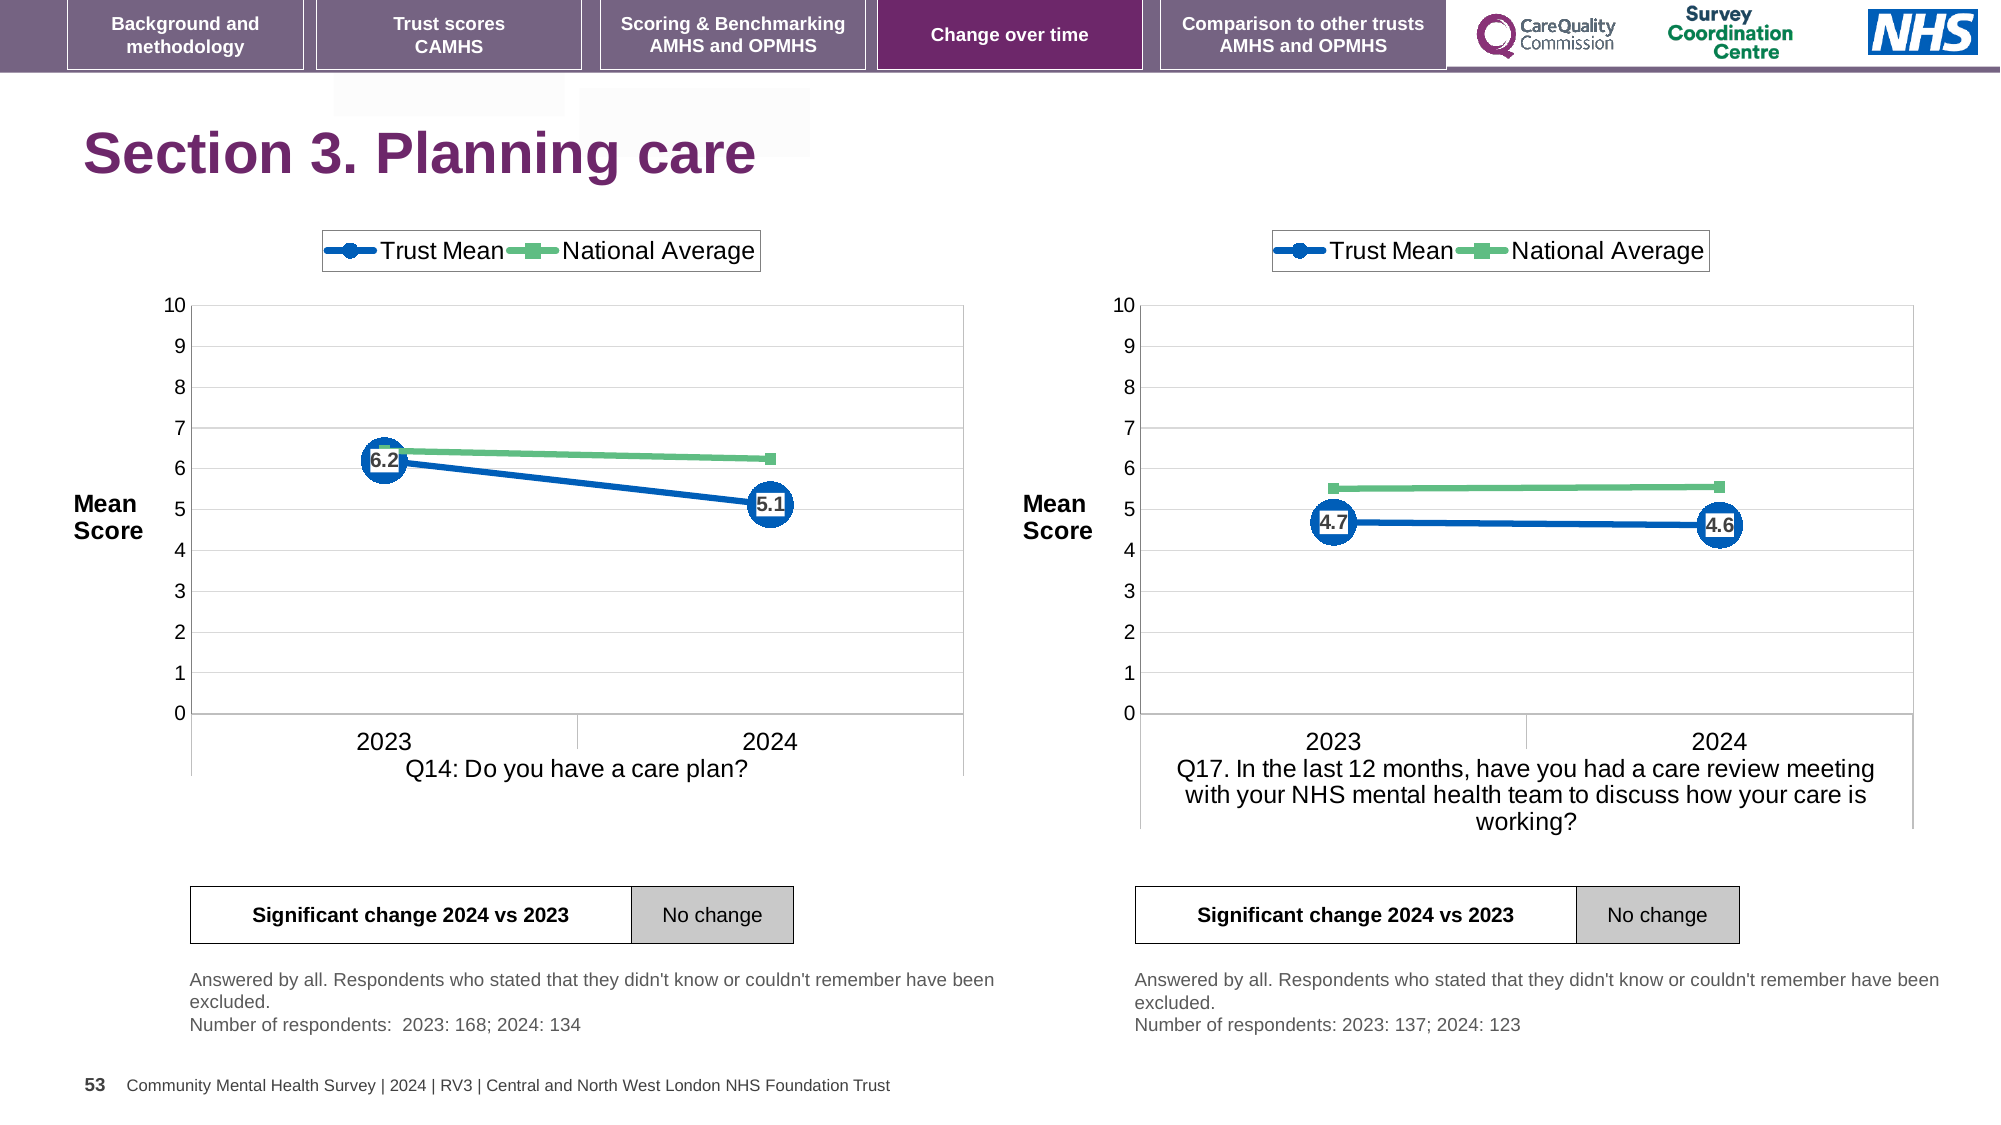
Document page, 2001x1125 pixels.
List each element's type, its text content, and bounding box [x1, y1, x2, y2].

chart [1018, 228, 1916, 858]
picture [1868, 9, 1978, 55]
table_header Significant change 2024 vs 2023 [1136, 887, 1576, 943]
table_header Significant change 2024 vs 2023 [191, 887, 631, 943]
picture [1476, 13, 1616, 59]
text_box Answered by all. Respondents who stated that they didn't know or couldn't remember have been excluded. Number of respondents: 2023: 168; 2024: 134 [174, 959, 1039, 1043]
chart [68, 228, 966, 858]
table_header No change [1577, 887, 1739, 943]
title Section 3. Planning care [68, 100, 1942, 209]
text_box 53 [84, 1065, 122, 1125]
table_header No change [632, 887, 793, 943]
picture [1666, 3, 1794, 61]
text_box Answered by all. Respondents who stated that they didn't know or couldn't remember have been excluded. Number of respondents: 2023: 137; 2024: 123 [1119, 960, 1984, 1066]
